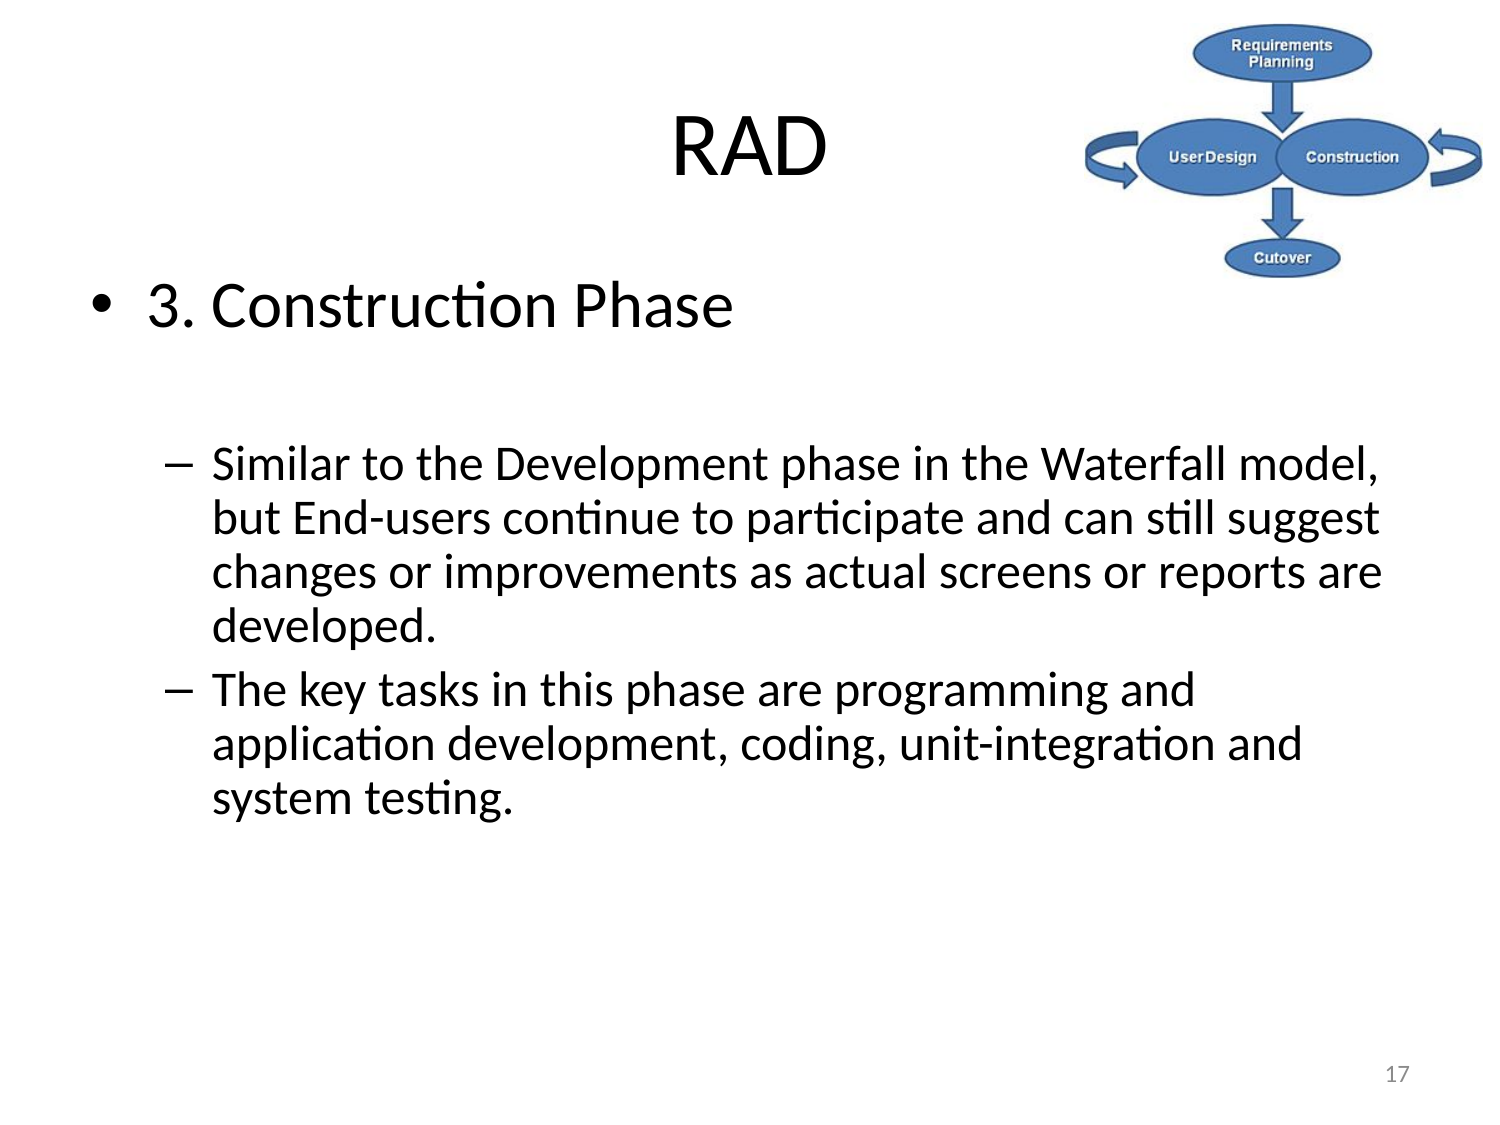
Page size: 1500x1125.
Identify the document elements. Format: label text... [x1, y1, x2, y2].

list 3. Construction Phase Similar to the Development phase in the Waterfall model, but End-users continue to participate and can still suggest changes or improvements as actual screens or reports are developed. The key tasks in this phase are programming and application development, coding, unit-integration and system testing. [75, 262, 1425, 1005]
picture [1083, 23, 1483, 280]
title RAD [75, 45, 1078, 233]
slide_number 17 [1074, 1042, 1425, 1103]
